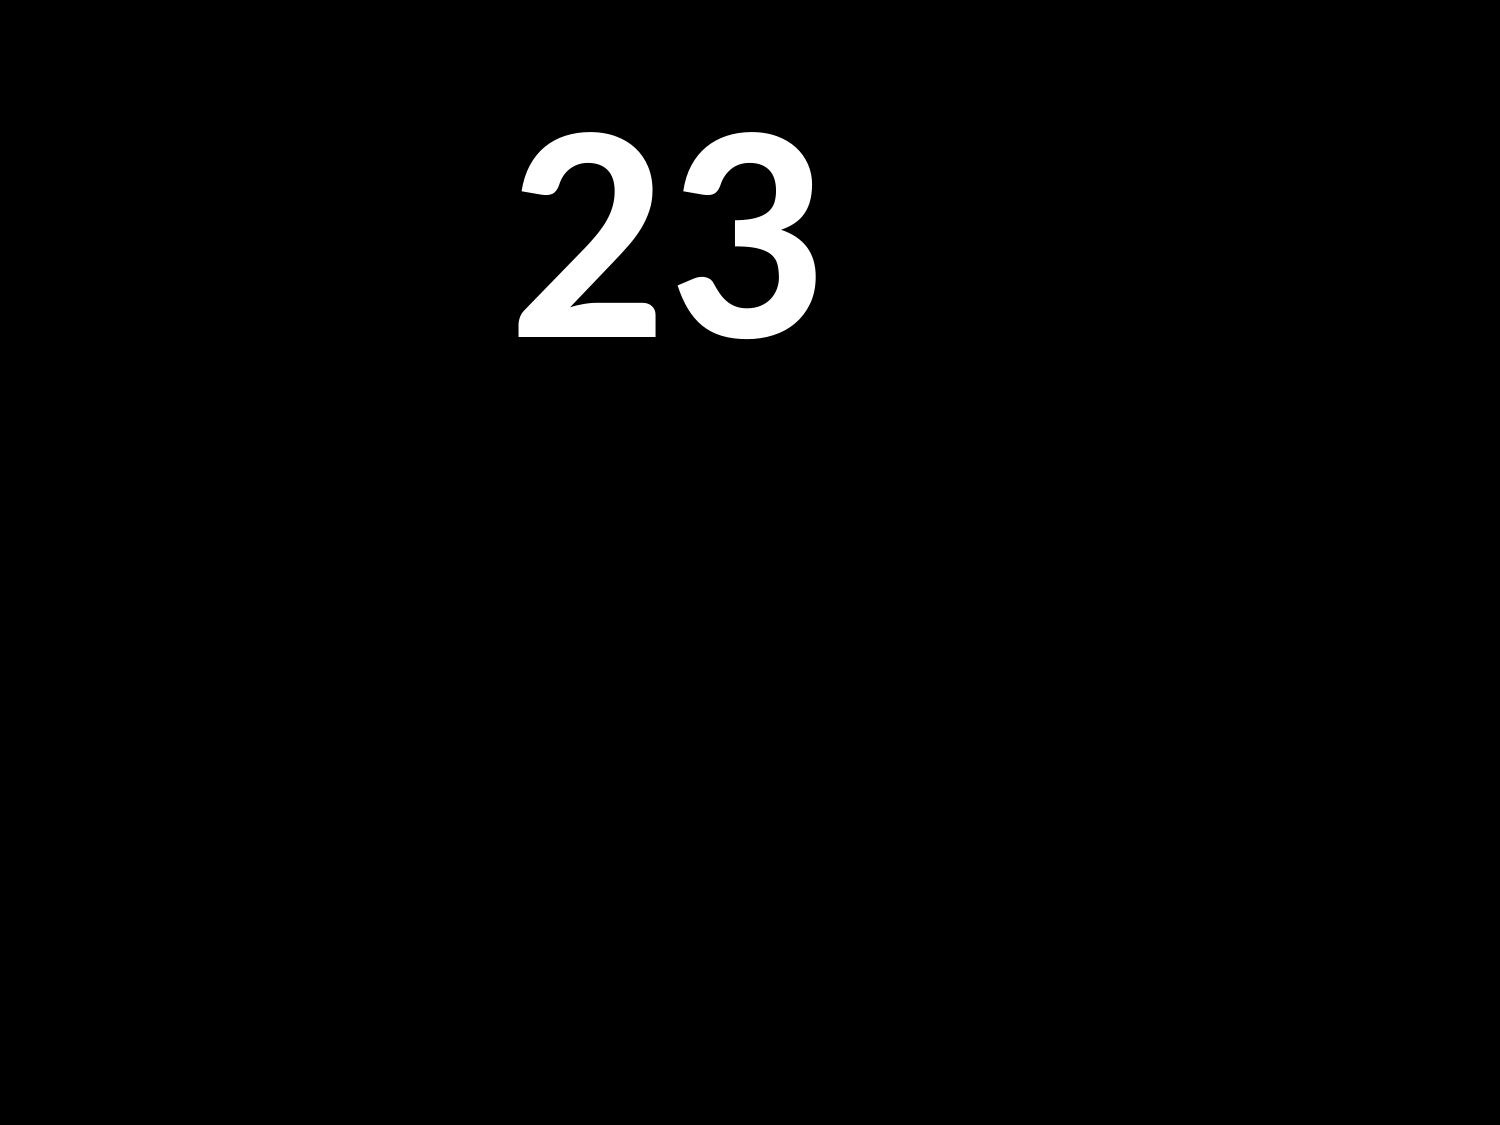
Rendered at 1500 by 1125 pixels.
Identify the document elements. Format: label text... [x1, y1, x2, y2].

text_box 23 [493, 17, 841, 408]
